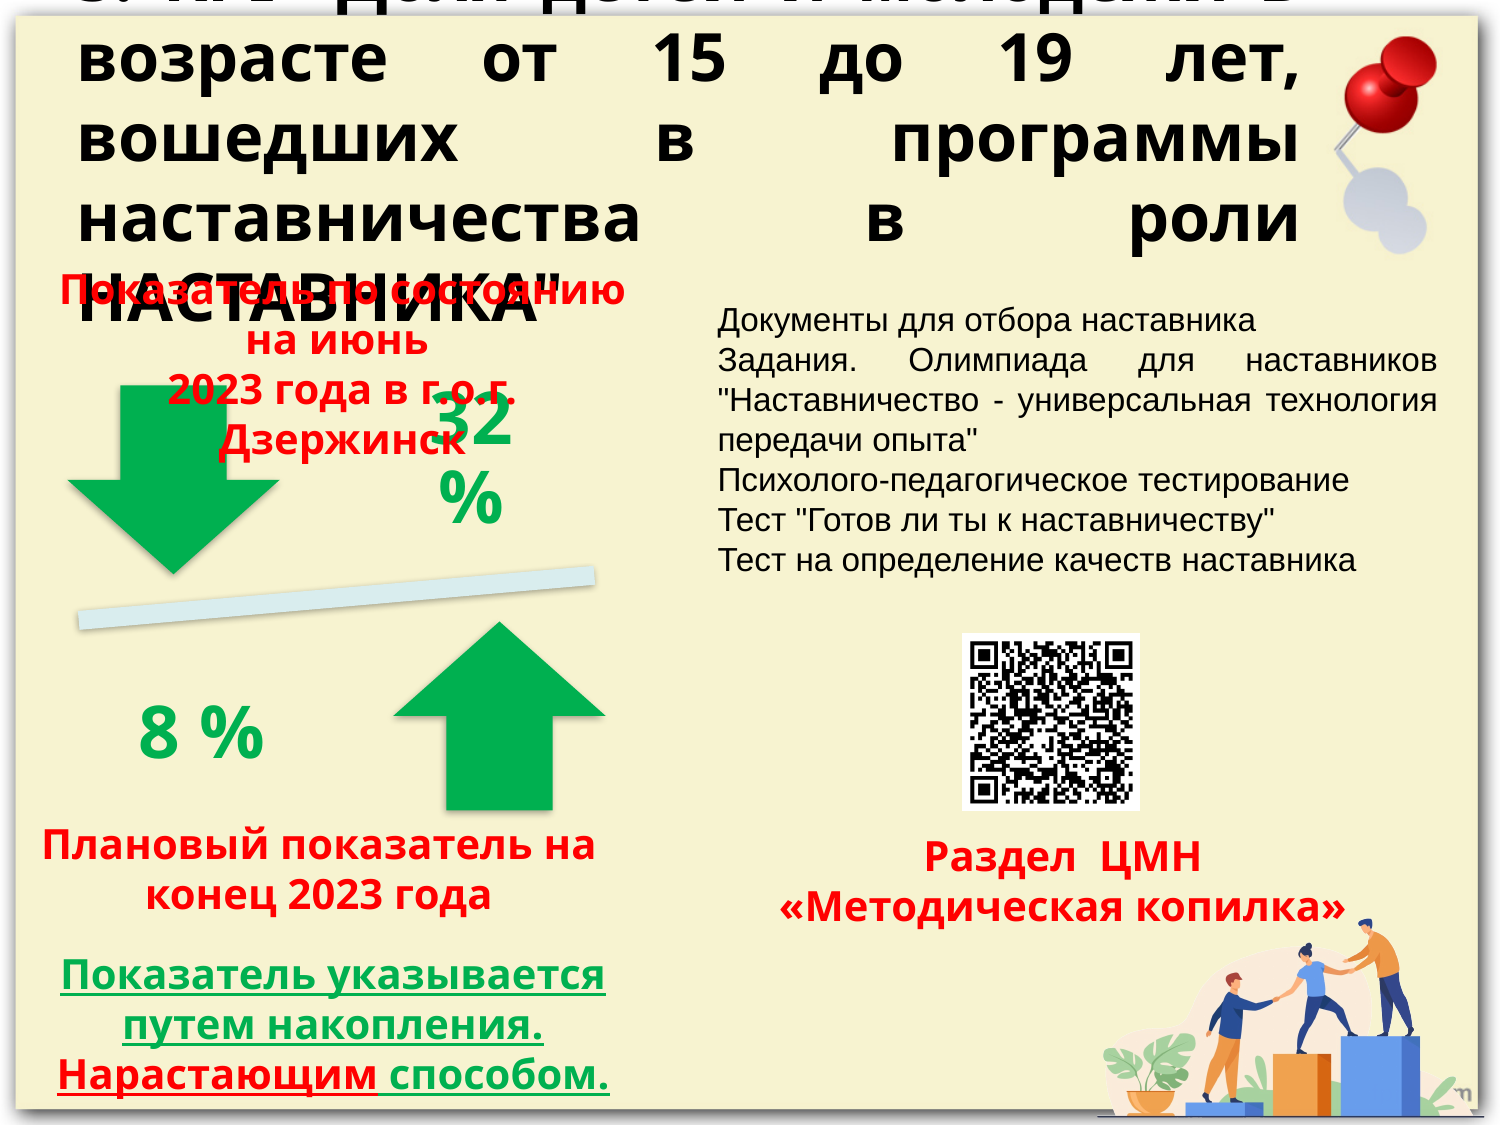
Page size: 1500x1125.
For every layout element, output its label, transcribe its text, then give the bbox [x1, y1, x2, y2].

text_box Плановый показатель на конец 2023 года [17, 843, 621, 926]
picture [0, 0, 1500, 1125]
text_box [0, 361, 692, 835]
text_box Документы для отбора наставника Задания. Олимпиада для наставников "Наставничество - универсальная технология передачи опыта" Психолого-педагогическое тестирование Тест "Готов ли ты к наставничеству" Тест на определение качеств наставника [702, 290, 1453, 585]
text_box Раздел ЦМН «Методическая копилка» [761, 822, 1365, 938]
title 3. KPI "Доля детей и молодежи в возрасте от 15 до 19 лет, вошедших в программы наставничества в роли НАСТАВНИКА" [61, 54, 1318, 216]
text_box Показатель указывается путем накопления. Нарастающим способом. [41, 940, 625, 1106]
text_box Показатель по состоянию на июнь 2023 года в г.о.г. Дзержинск [41, 255, 644, 360]
